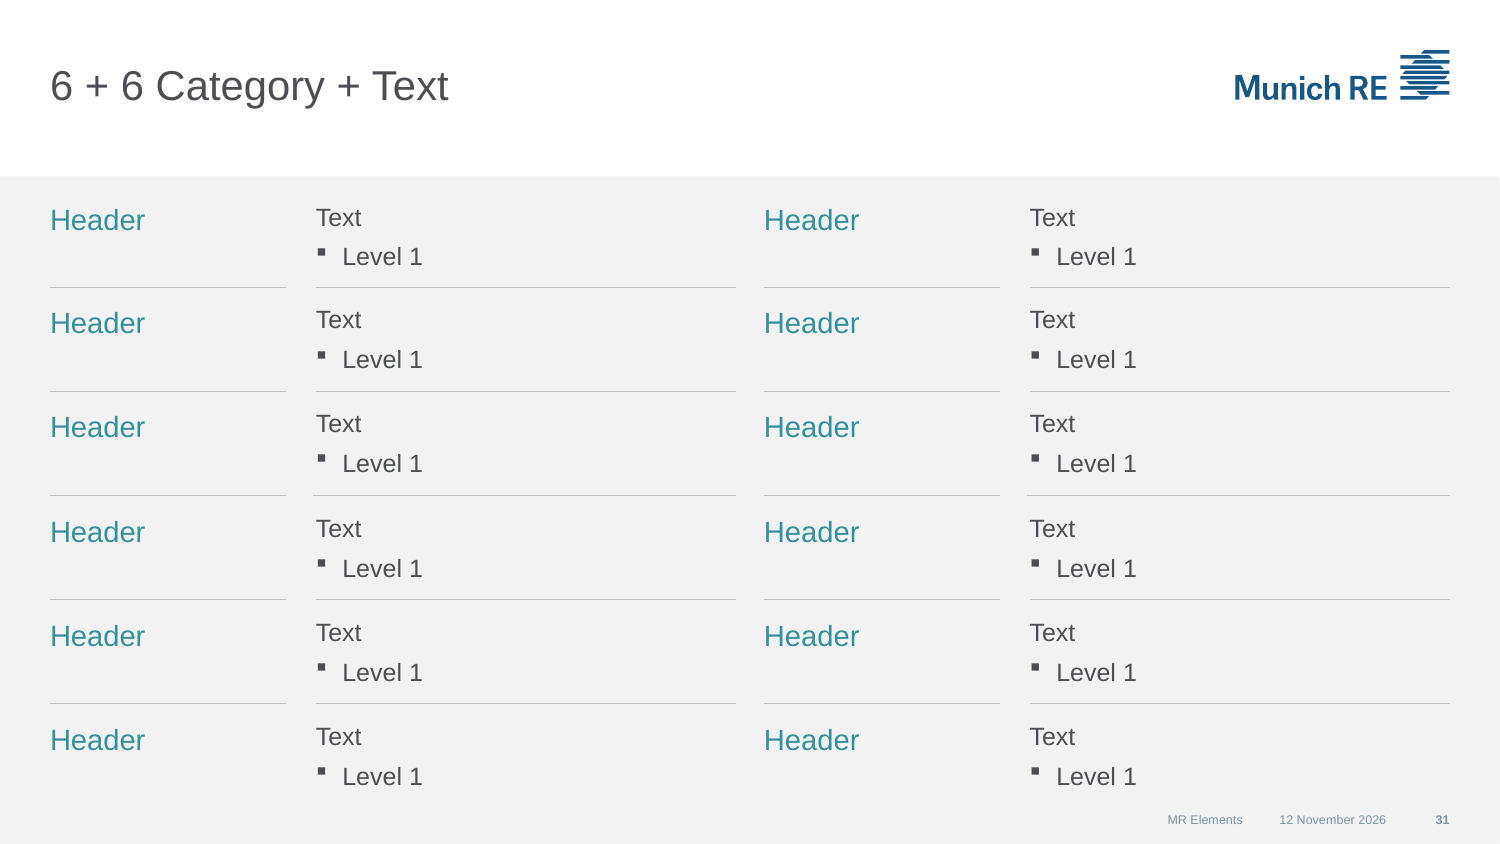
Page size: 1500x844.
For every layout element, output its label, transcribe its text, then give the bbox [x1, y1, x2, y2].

text_box Text Level 1 [1029, 717, 1450, 794]
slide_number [1249, 803, 1385, 837]
slide_number 31 [1385, 803, 1450, 837]
text_box Header [49, 717, 287, 794]
text_box Header [49, 198, 287, 275]
text_box Header [763, 198, 1001, 275]
text_box Text Level 1 [315, 405, 736, 482]
text_box Header [763, 509, 1001, 586]
text_box Header [49, 509, 287, 586]
text_box Text Level 1 [315, 509, 736, 586]
text_box Text Level 1 [315, 301, 736, 378]
text_box Header [763, 717, 1001, 794]
text_box Text Level 1 [315, 613, 736, 690]
text_box Text Level 1 [315, 717, 736, 794]
text_box Header [763, 301, 1001, 378]
text_box Text Level 1 [1029, 198, 1450, 273]
text_box Text Level 1 [1029, 405, 1450, 482]
title 6 + 6 Category + Text [50, 59, 1173, 151]
text_box Header [49, 301, 287, 378]
text_box Text Level 1 [1029, 613, 1450, 690]
text_box Text Level 1 [1029, 301, 1450, 378]
text_box Header [49, 613, 287, 690]
footer MR Elements [652, 803, 1243, 837]
text_box Text Level 1 [315, 198, 736, 273]
text_box Header [763, 613, 1001, 690]
text_box Header [49, 405, 287, 482]
text_box Text Level 1 [1029, 509, 1450, 586]
text_box Header [763, 405, 1001, 482]
